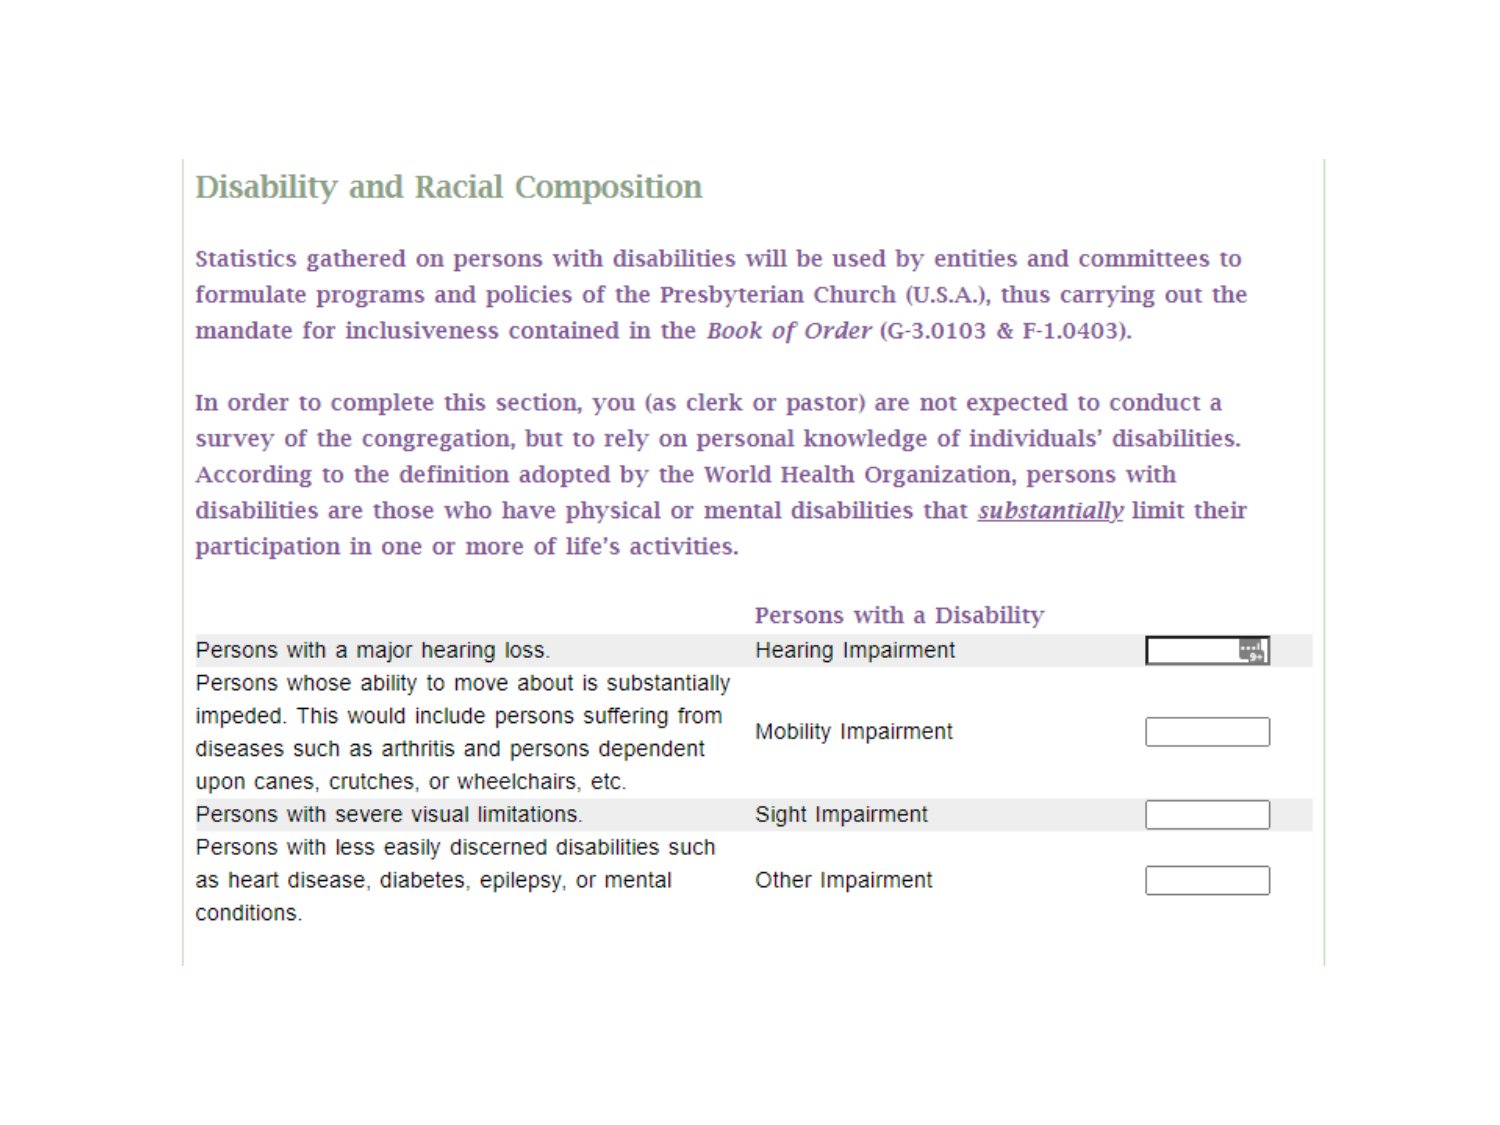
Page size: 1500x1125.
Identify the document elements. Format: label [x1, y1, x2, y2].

picture [173, 159, 1327, 966]
